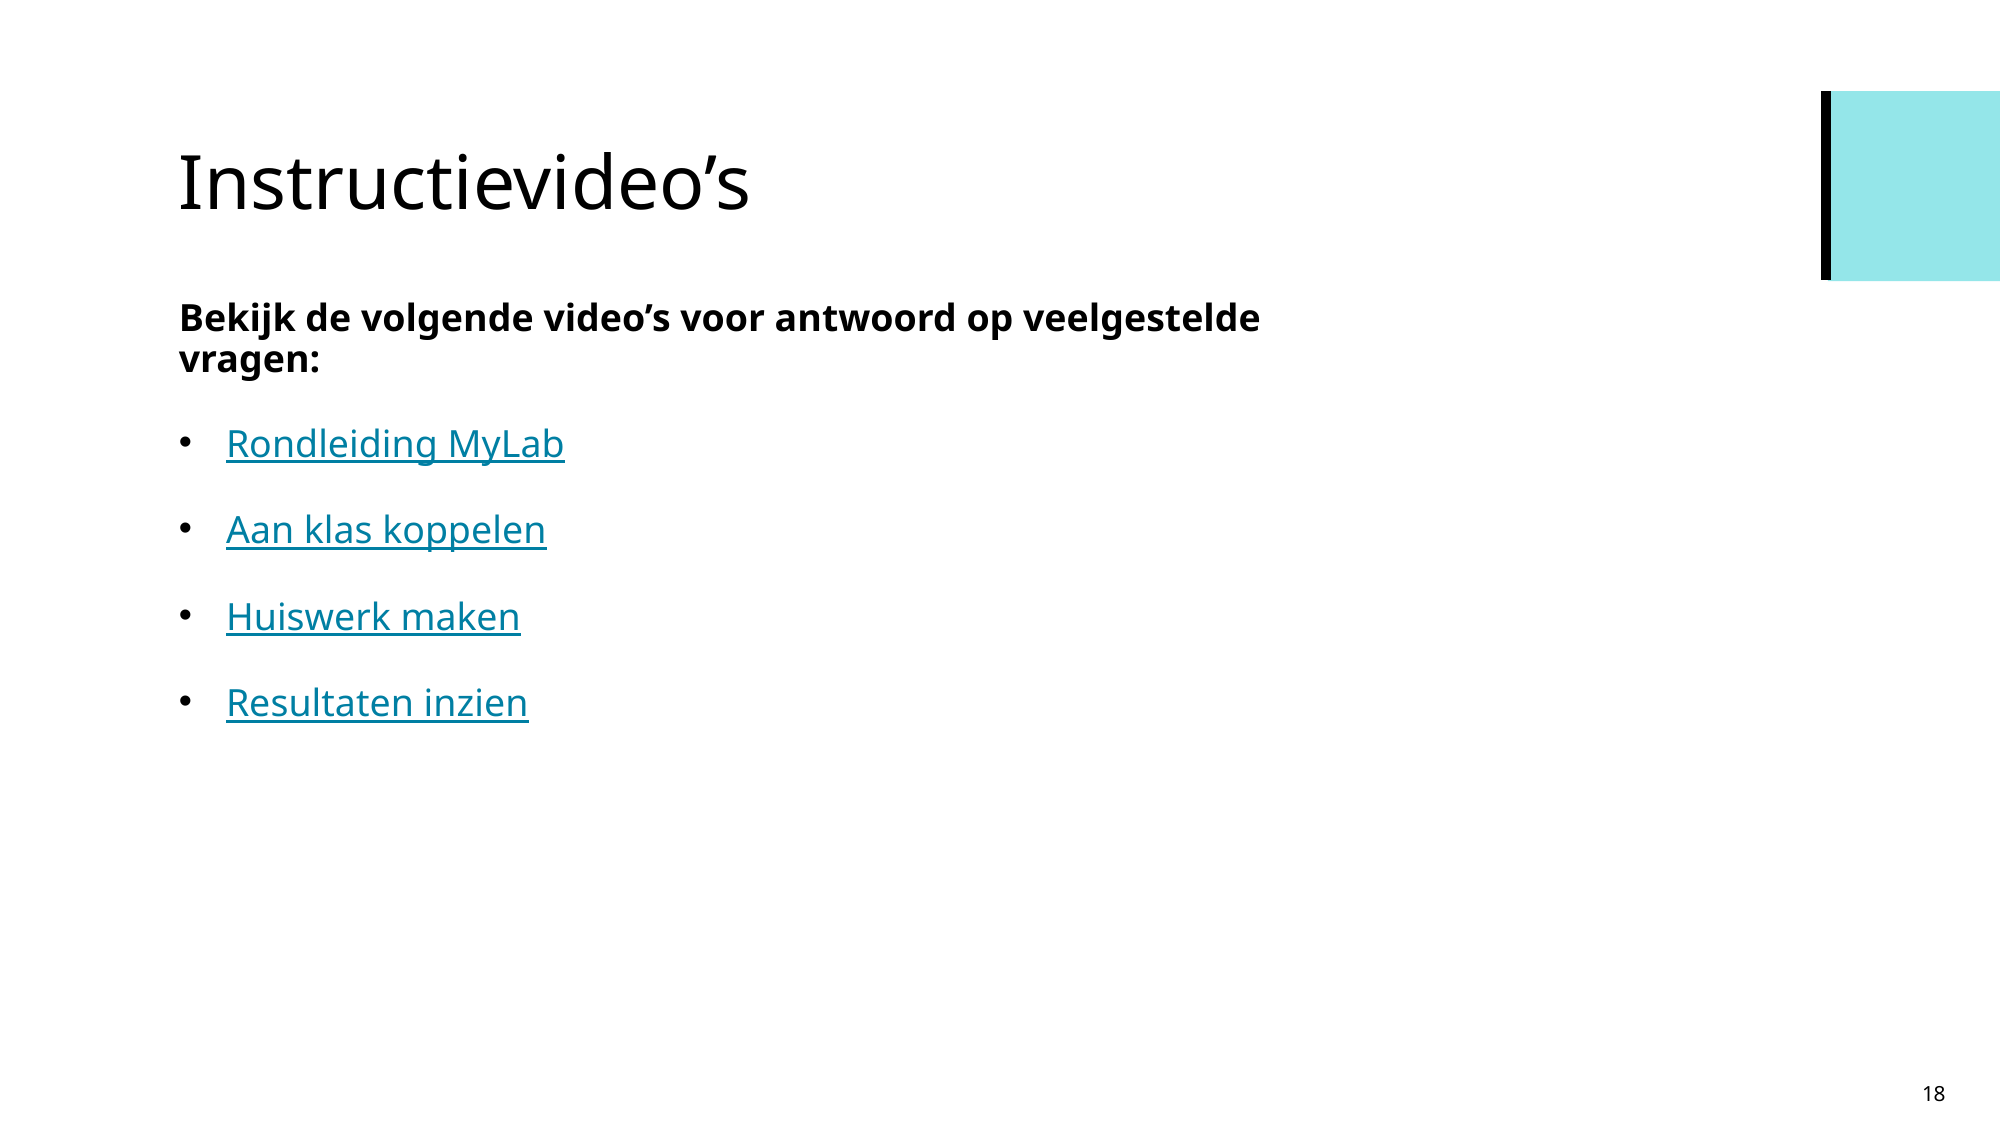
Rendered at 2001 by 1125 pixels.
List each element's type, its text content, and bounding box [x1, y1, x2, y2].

list Bekijk de volgende video’s voor antwoord op veelgestelde vragen: Rondleiding MyLab Aan klas koppelen Huiswerk maken Resultaten inzien [164, 291, 1299, 945]
slide_number 18 [1510, 1064, 1961, 1125]
title Instructievideo’s [164, 93, 1800, 278]
